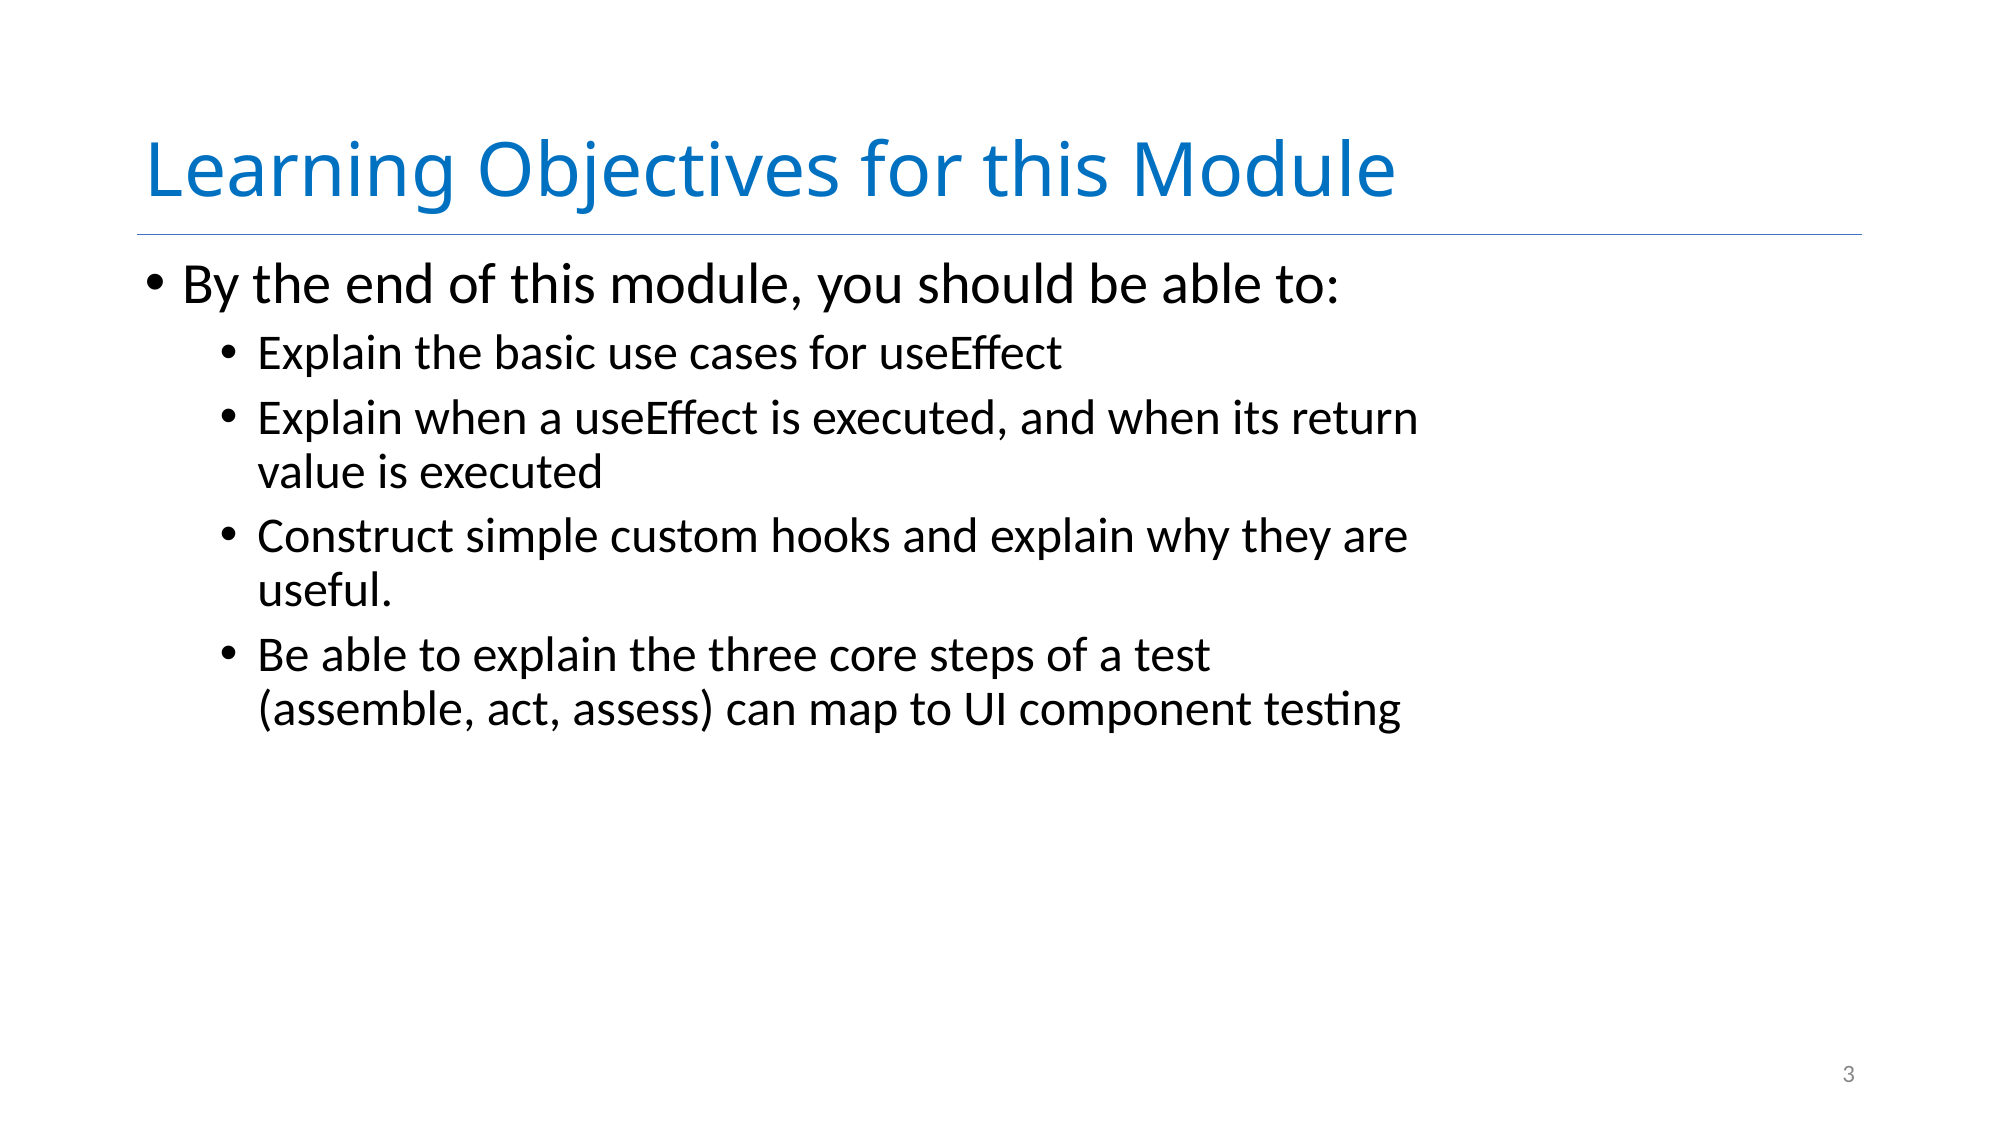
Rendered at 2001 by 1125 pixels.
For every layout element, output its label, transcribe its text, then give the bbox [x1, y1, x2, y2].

list By the end of this module, you should be able to: Explain the basic use cases for useEffect Explain when a useEffect is executed, and when its return value is executed Construct simple custom hooks and explain why they are useful. Be able to explain the three core steps of a test (assemble, act, assess) can map to UI component testing [136, 245, 1432, 961]
title Learning Objectives for this Module [136, 2, 1863, 221]
slide_number 3 [1819, 1051, 1863, 1094]
